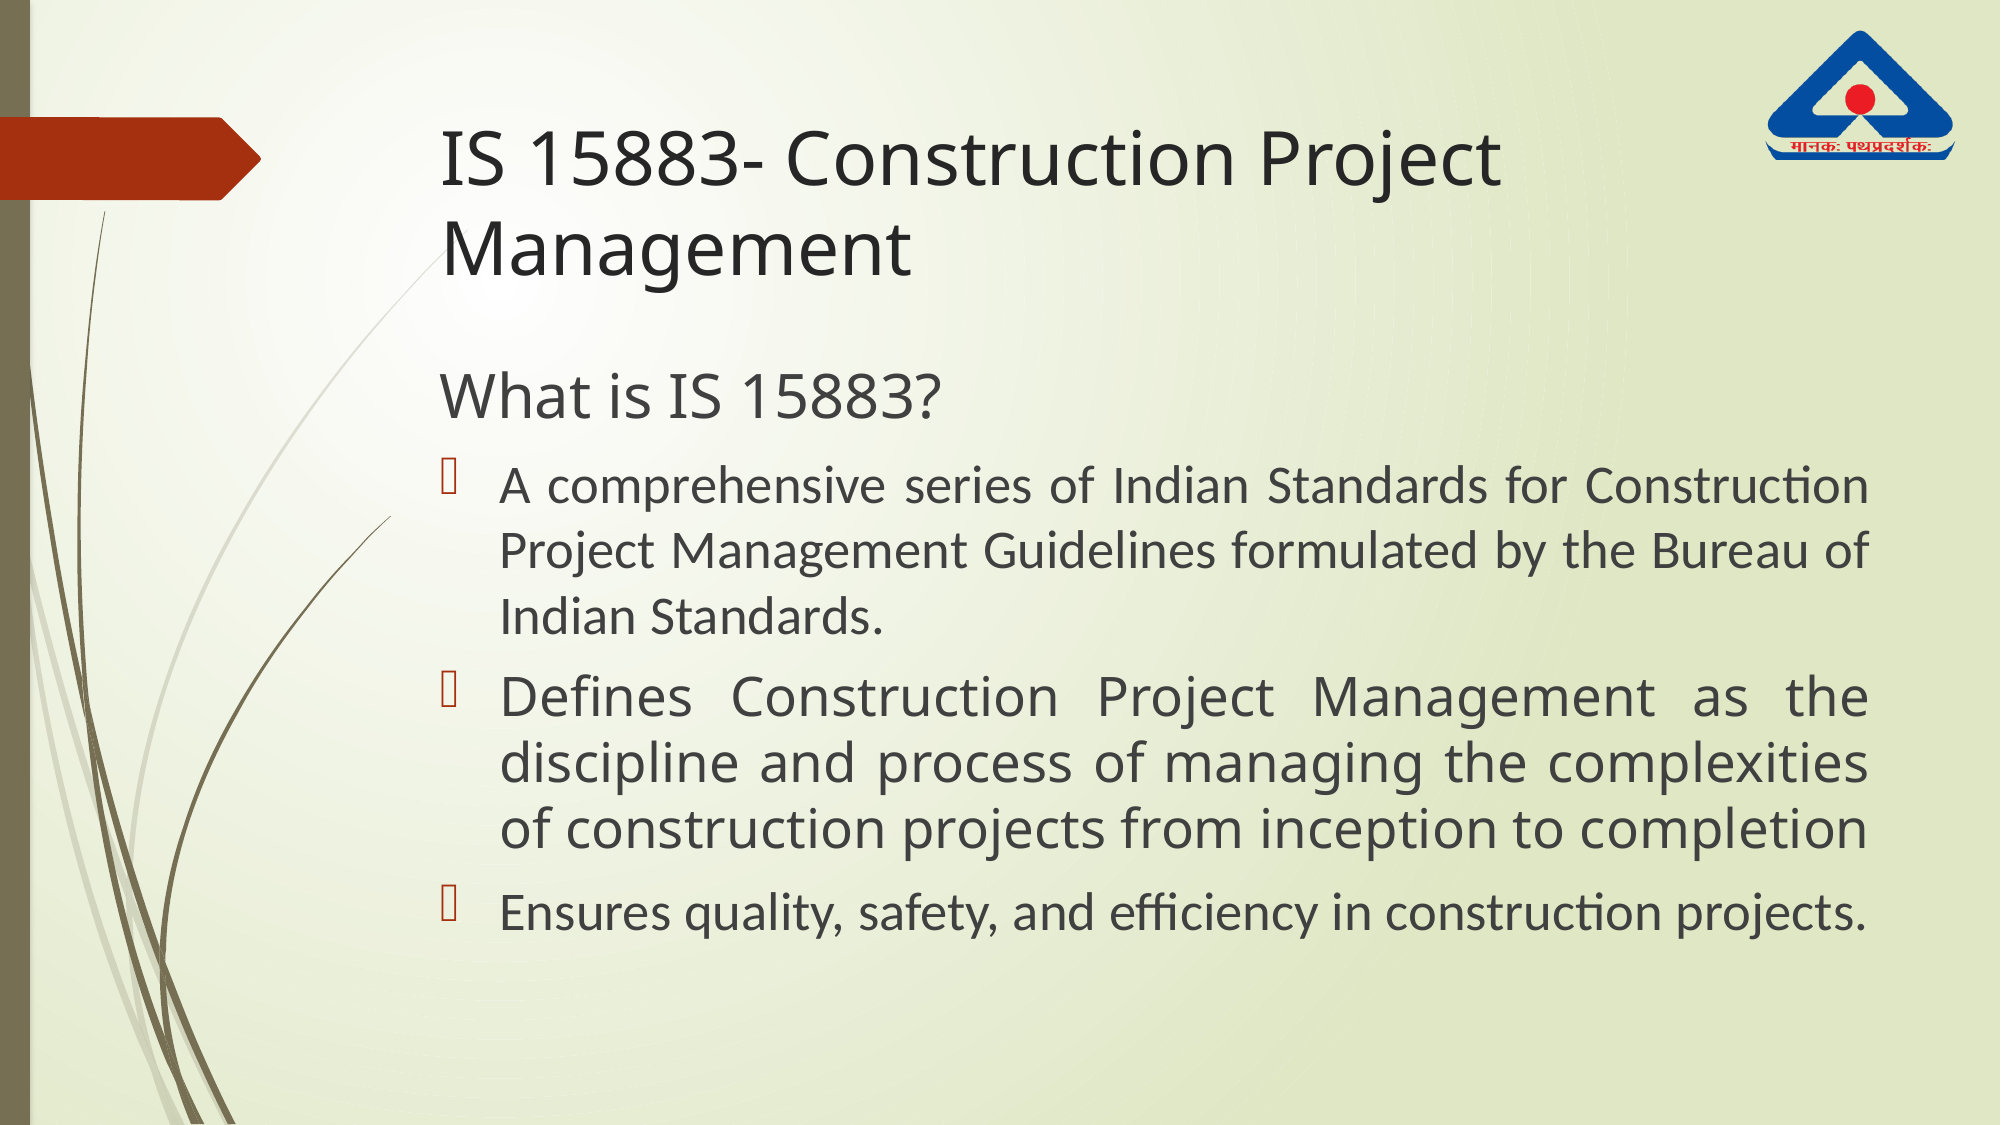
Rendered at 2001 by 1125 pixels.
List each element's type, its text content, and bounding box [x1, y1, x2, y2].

title IS 15883- Construction Project Management [425, 102, 1888, 313]
list What is IS 15883? A comprehensive series of Indian Standards for Construction Project Management Guidelines formulated by the Bureau of Indian Standards. Defines Construction Project Management as the discipline and process of managing the complexities of construction projects from inception to completion Ensures quality, safety, and efficiency in construction projects. [424, 350, 1888, 970]
picture [1748, 24, 1971, 160]
